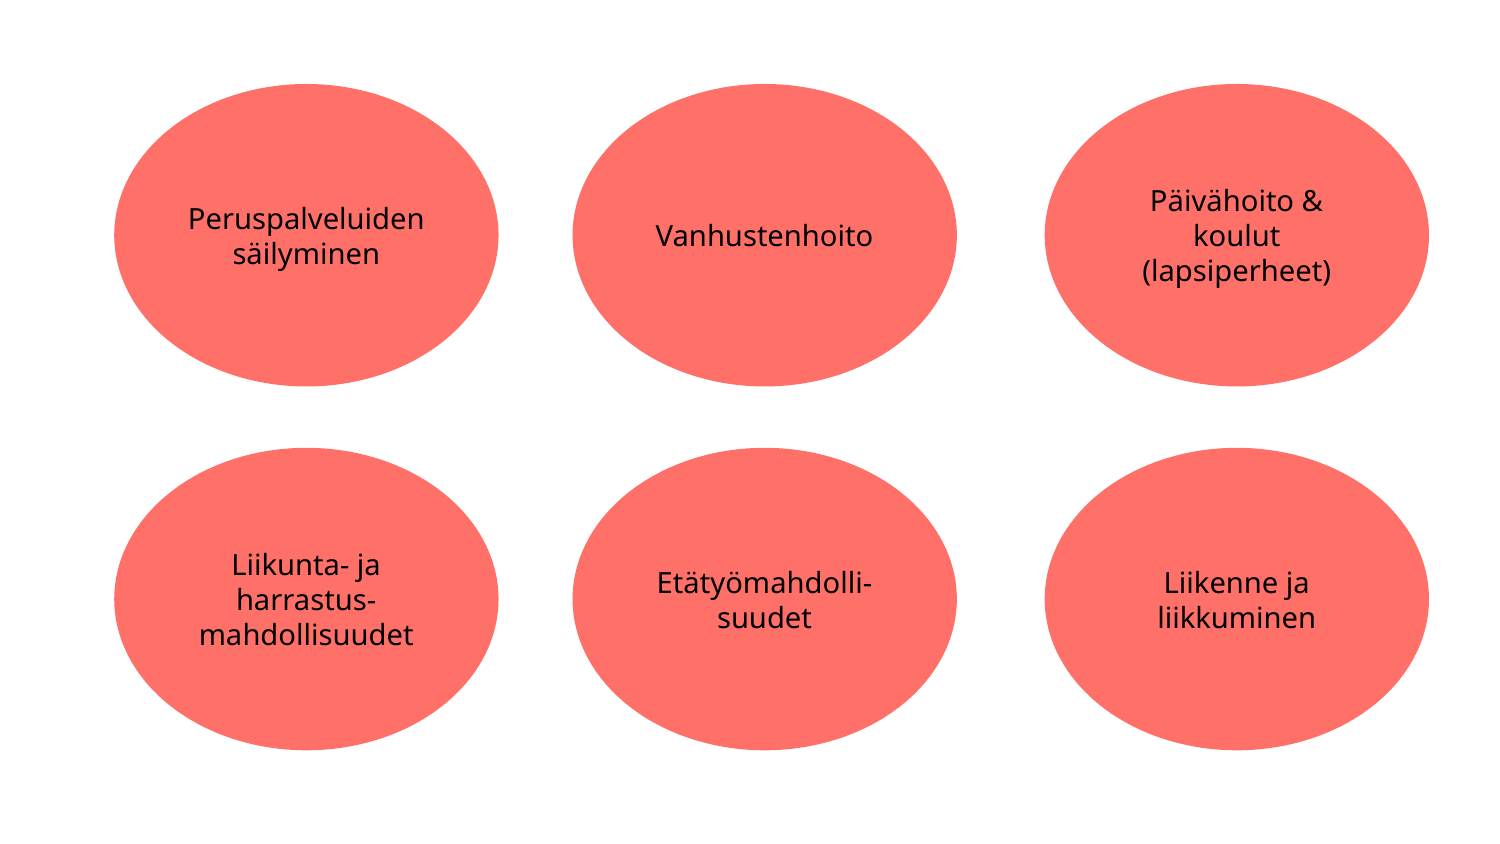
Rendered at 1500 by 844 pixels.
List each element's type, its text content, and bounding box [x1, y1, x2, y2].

text_box Peruspalveluiden säilyminen [114, 83, 499, 387]
text_box Etätyömahdolli- suudet [572, 447, 957, 751]
text_box Liikunta- ja harrastus- mahdollisuudet [114, 447, 499, 751]
text_box Päivähoito & koulut (lapsiperheet) [1044, 83, 1430, 387]
text_box Liikenne ja liikkuminen [1044, 447, 1430, 751]
text_box Vanhustenhoito [572, 83, 957, 387]
